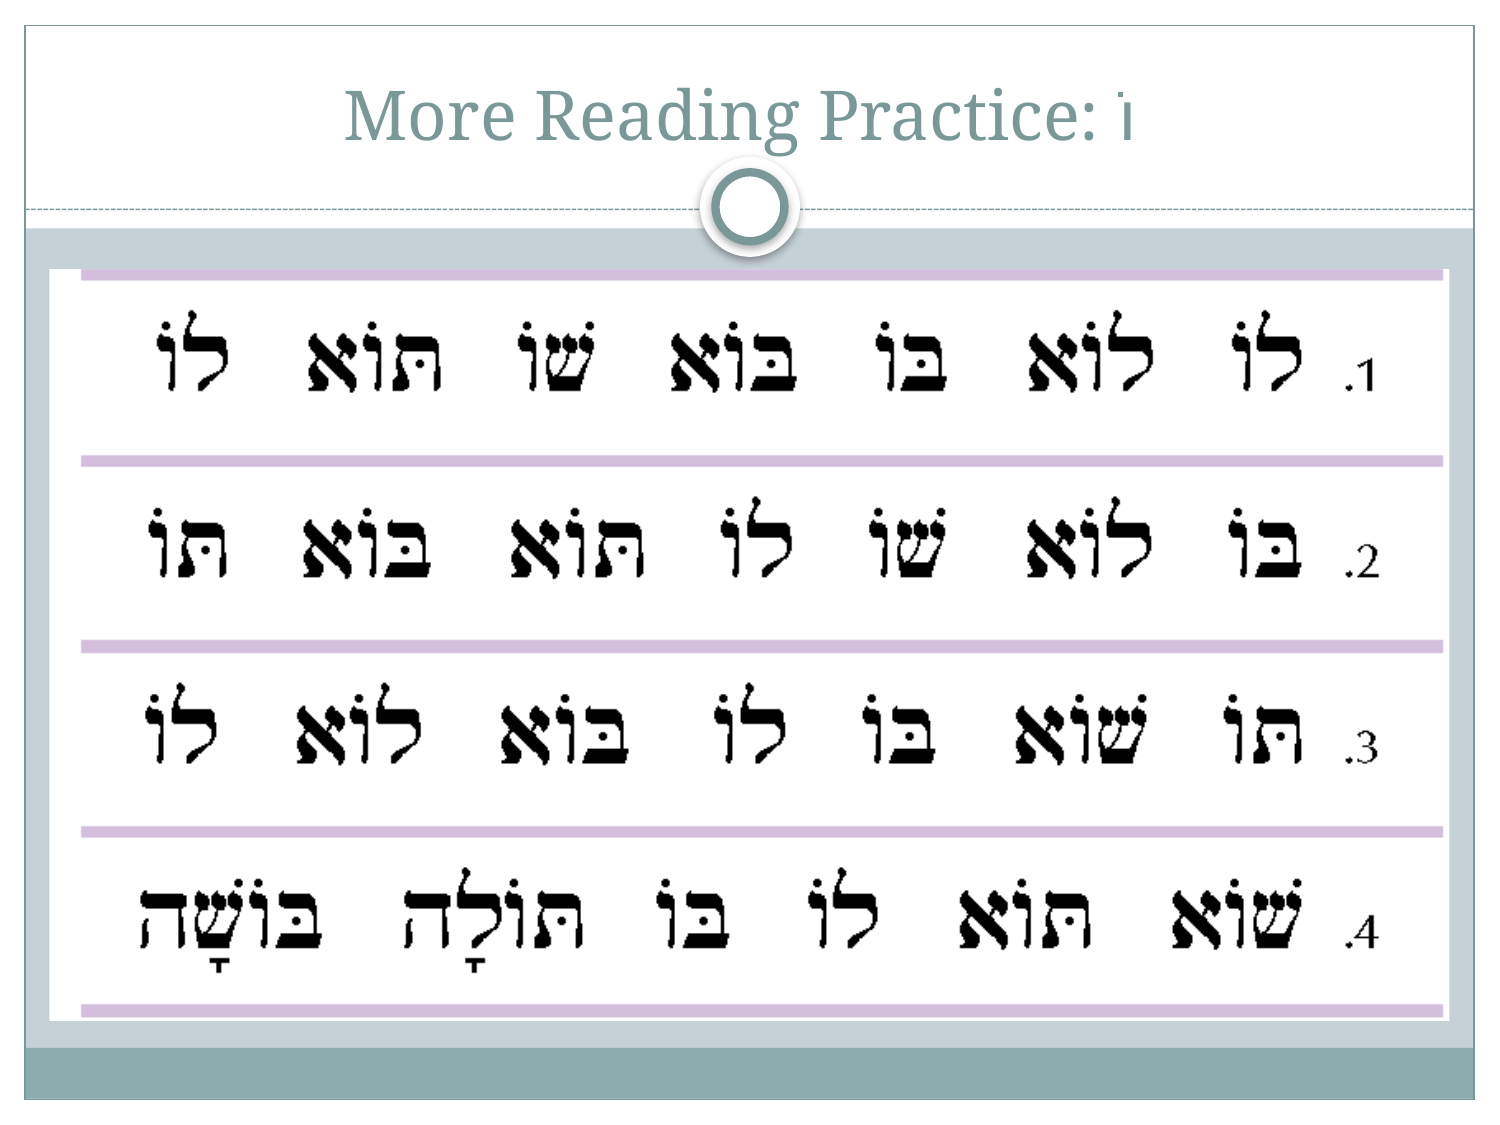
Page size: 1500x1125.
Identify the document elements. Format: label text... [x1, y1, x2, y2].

title More Reading Practice: וֹ [49, 37, 1450, 162]
picture [49, 269, 1450, 1022]
